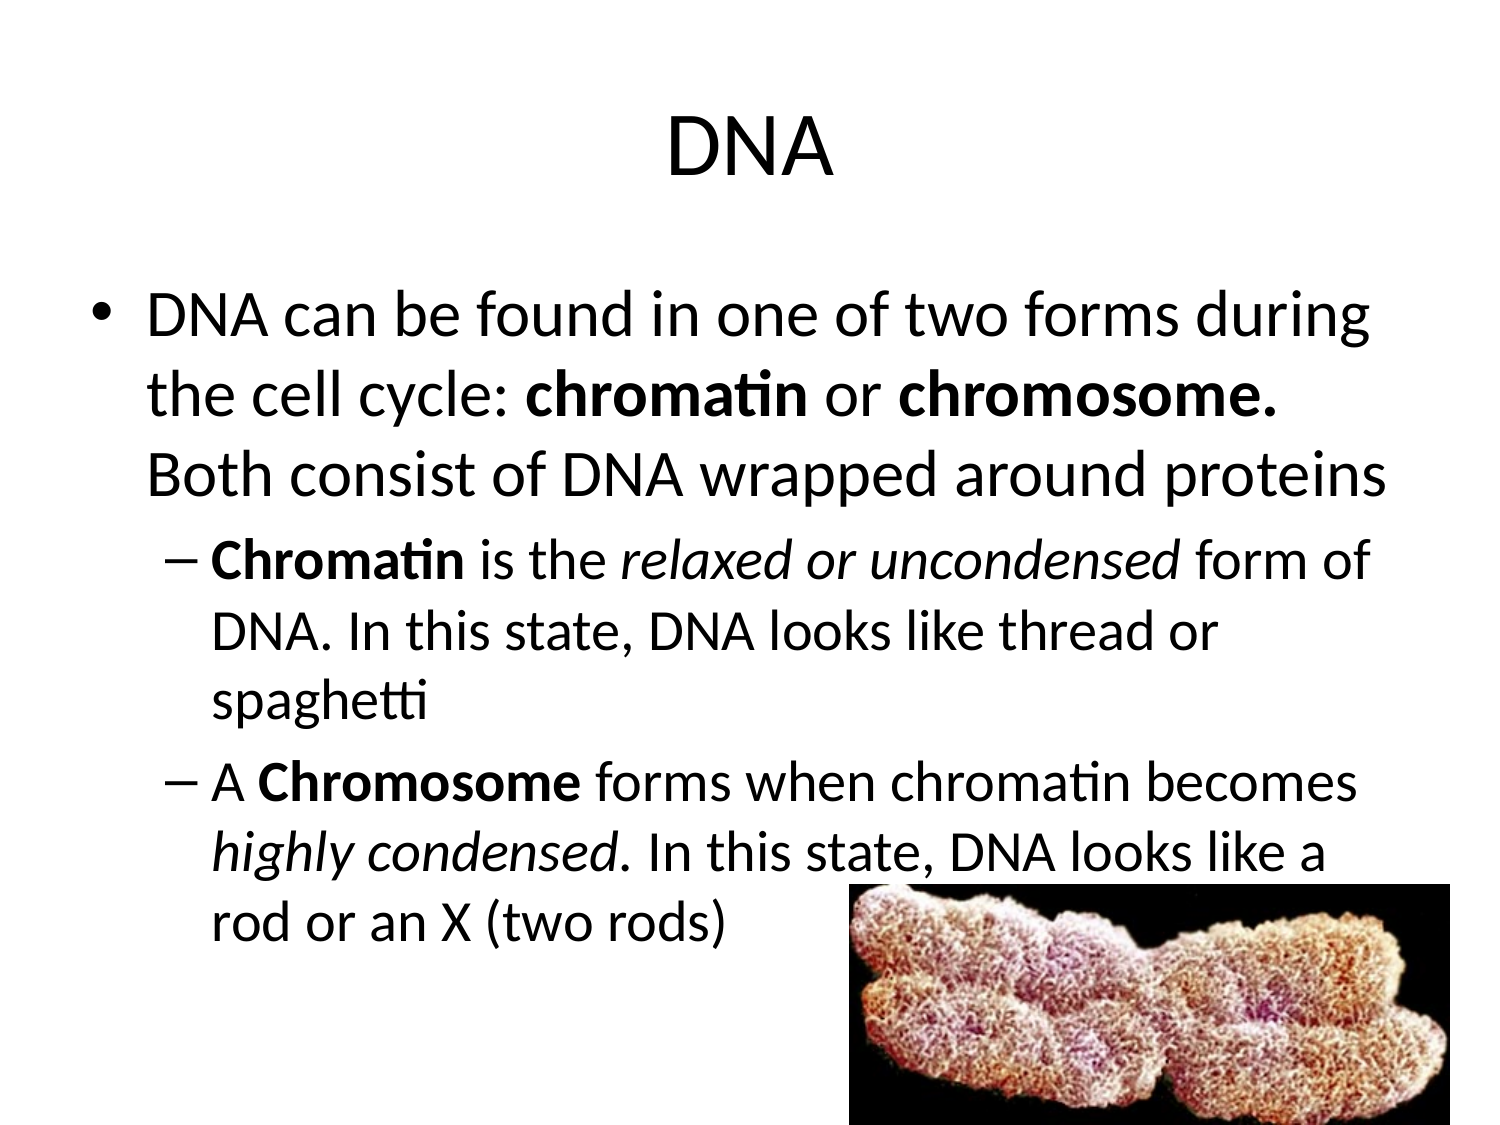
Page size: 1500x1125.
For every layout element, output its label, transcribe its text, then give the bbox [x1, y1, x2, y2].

title DNA [75, 45, 1425, 233]
list DNA can be found in one of two forms during the cell cycle: chromatin or chromosome. Both consist of DNA wrapped around proteins Chromatin is the relaxed or uncondensed form of DNA. In this state, DNA looks like thread or spaghetti A Chromosome forms when chromatin becomes highly condensed. In this state, DNA looks like a rod or an X (two rods) [75, 262, 1425, 1005]
picture [849, 884, 1451, 1125]
